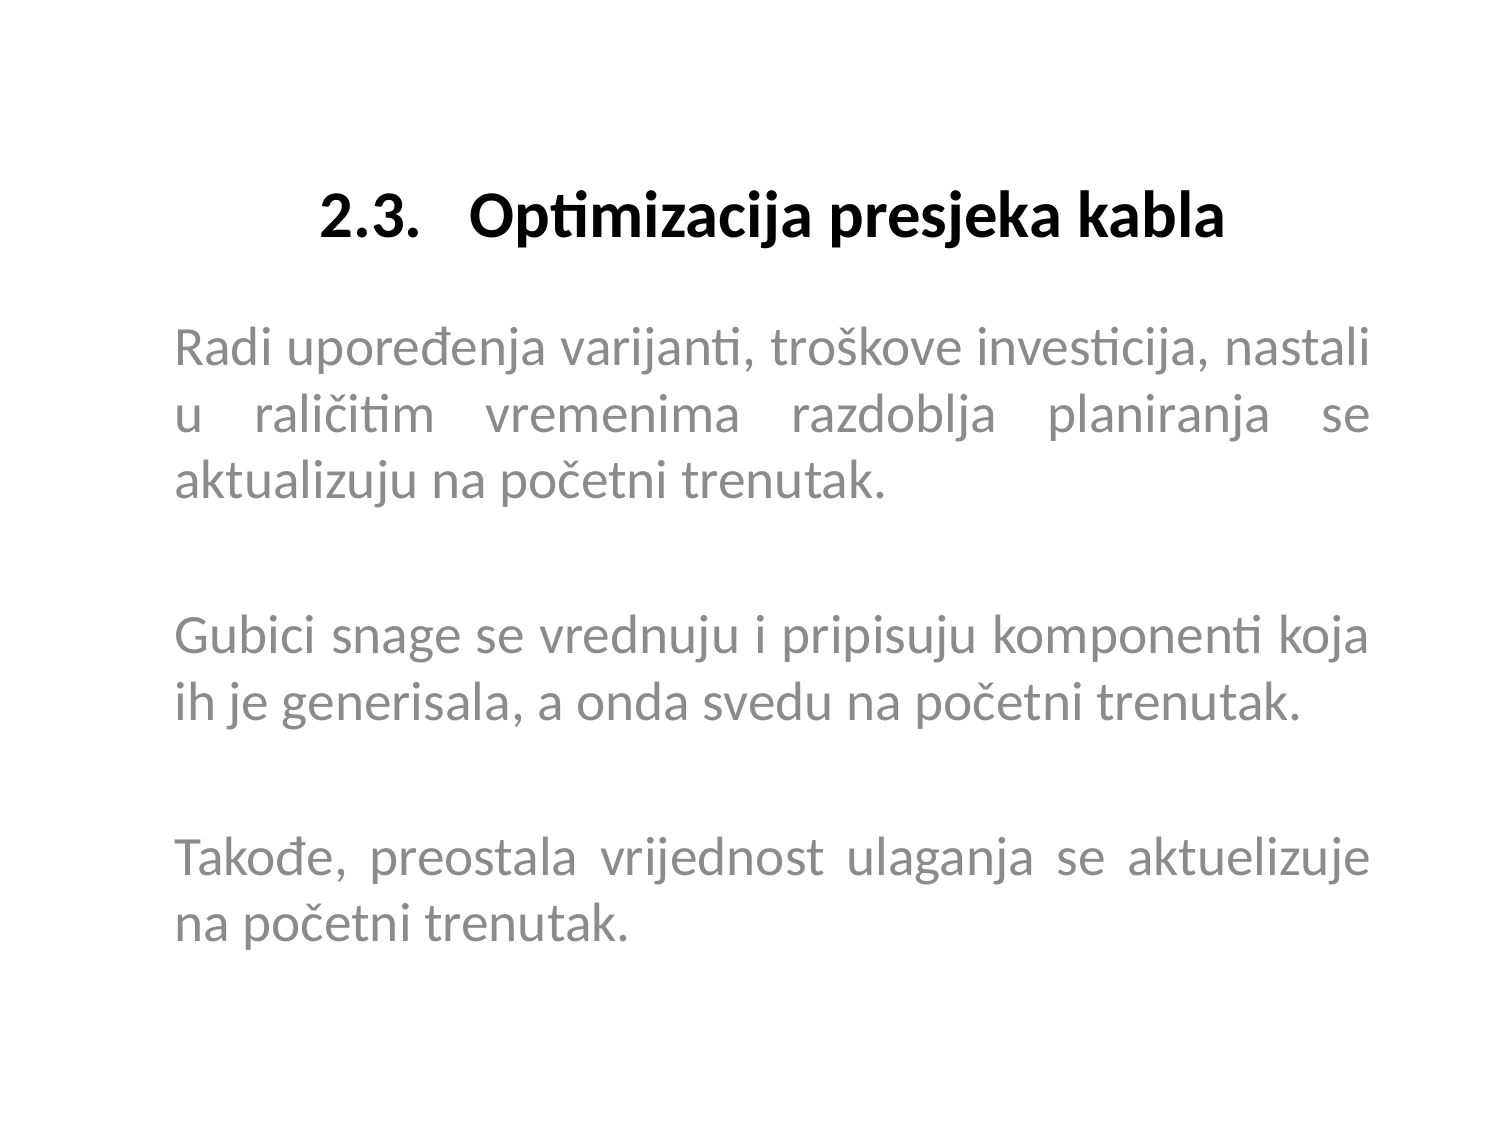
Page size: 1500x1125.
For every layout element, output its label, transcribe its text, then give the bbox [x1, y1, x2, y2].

title 2.3. Optimizacija presjeka kabla [135, 90, 1411, 332]
subtitle Radi upoređenja varijanti, troškove investicija, nastali u raličitim vremenima razdoblja planiranja se aktualizuju na početni trenutak. Gubici snage se vrednuju i pripisuju komponenti koja ih je generisala, a onda svedu na početni trenutak. Takođe, preostala vrijednost ulaganja se aktuelizuje na početni trenutak. [159, 302, 1388, 988]
